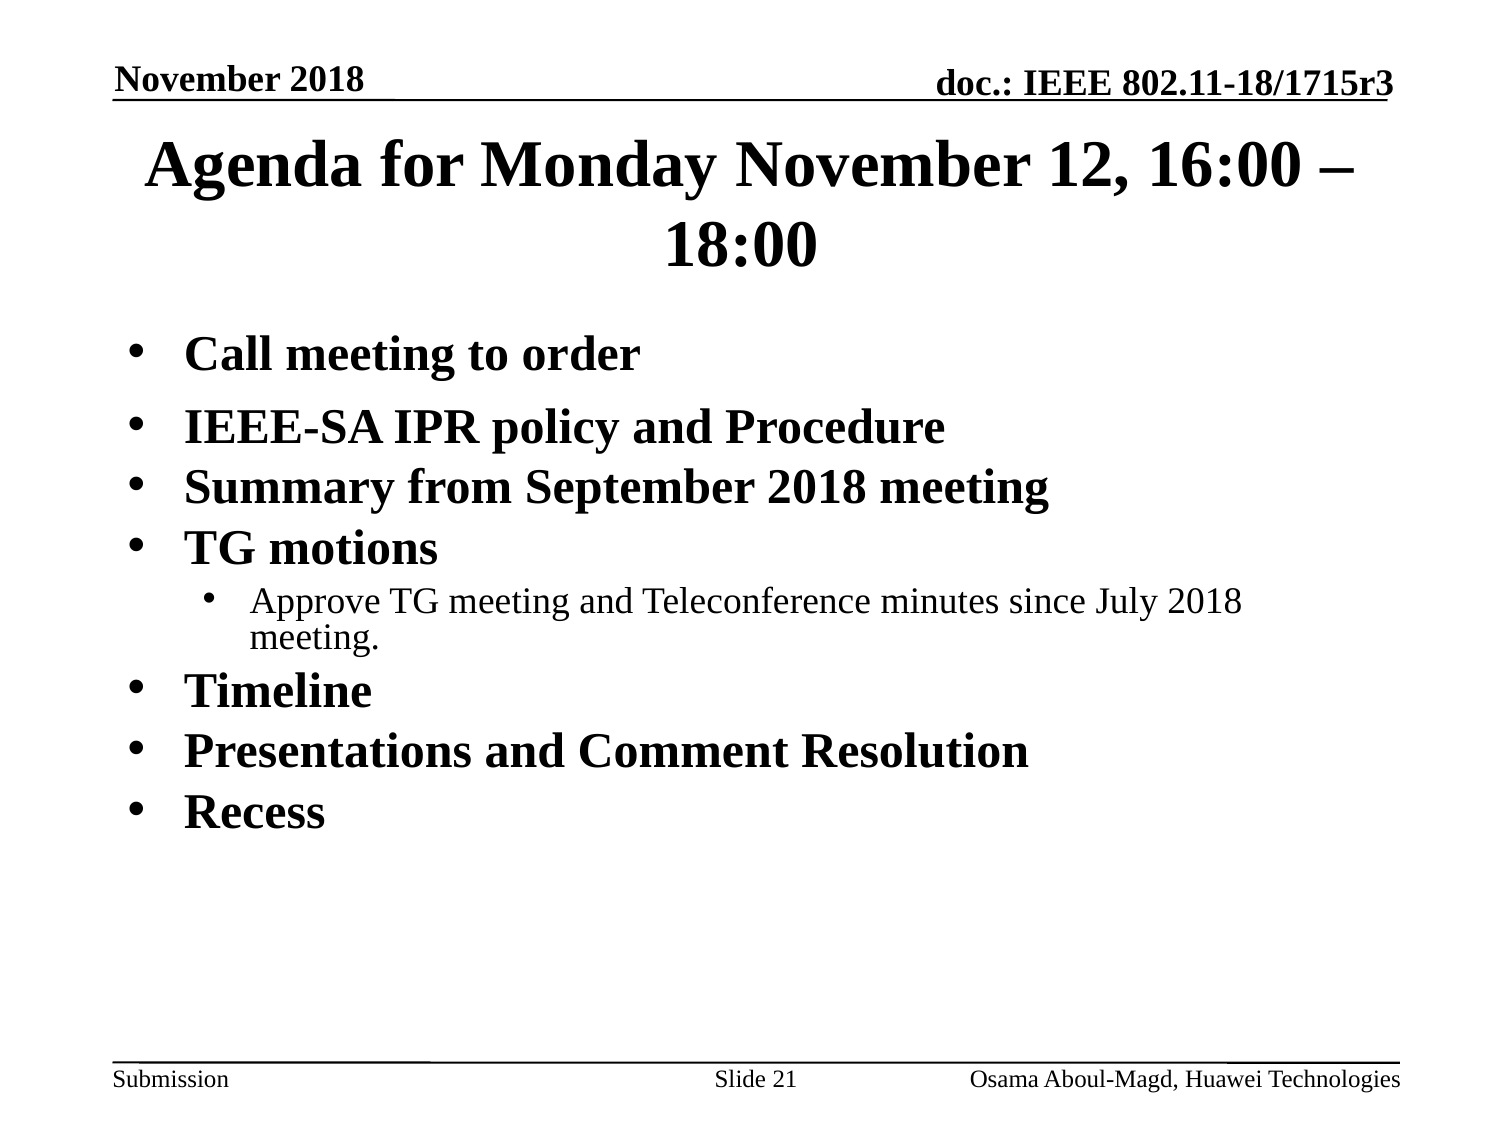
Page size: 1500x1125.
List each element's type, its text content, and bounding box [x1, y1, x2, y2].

footer Osama Aboul-Magd, Huawei Technologies [878, 1061, 1402, 1093]
list Call meeting to order IEEE-SA IPR policy and Procedure Summary from September 2018 meeting TG motions Approve TG meeting and Teleconference minutes since July 2018 meeting. Timeline Presentations and Comment Resolution Recess [112, 324, 1388, 1000]
slide_number Slide 21 [712, 1061, 800, 1123]
title Agenda for Monday November 12, 16:00 – 18:00 [112, 112, 1388, 288]
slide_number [114, 54, 423, 100]
